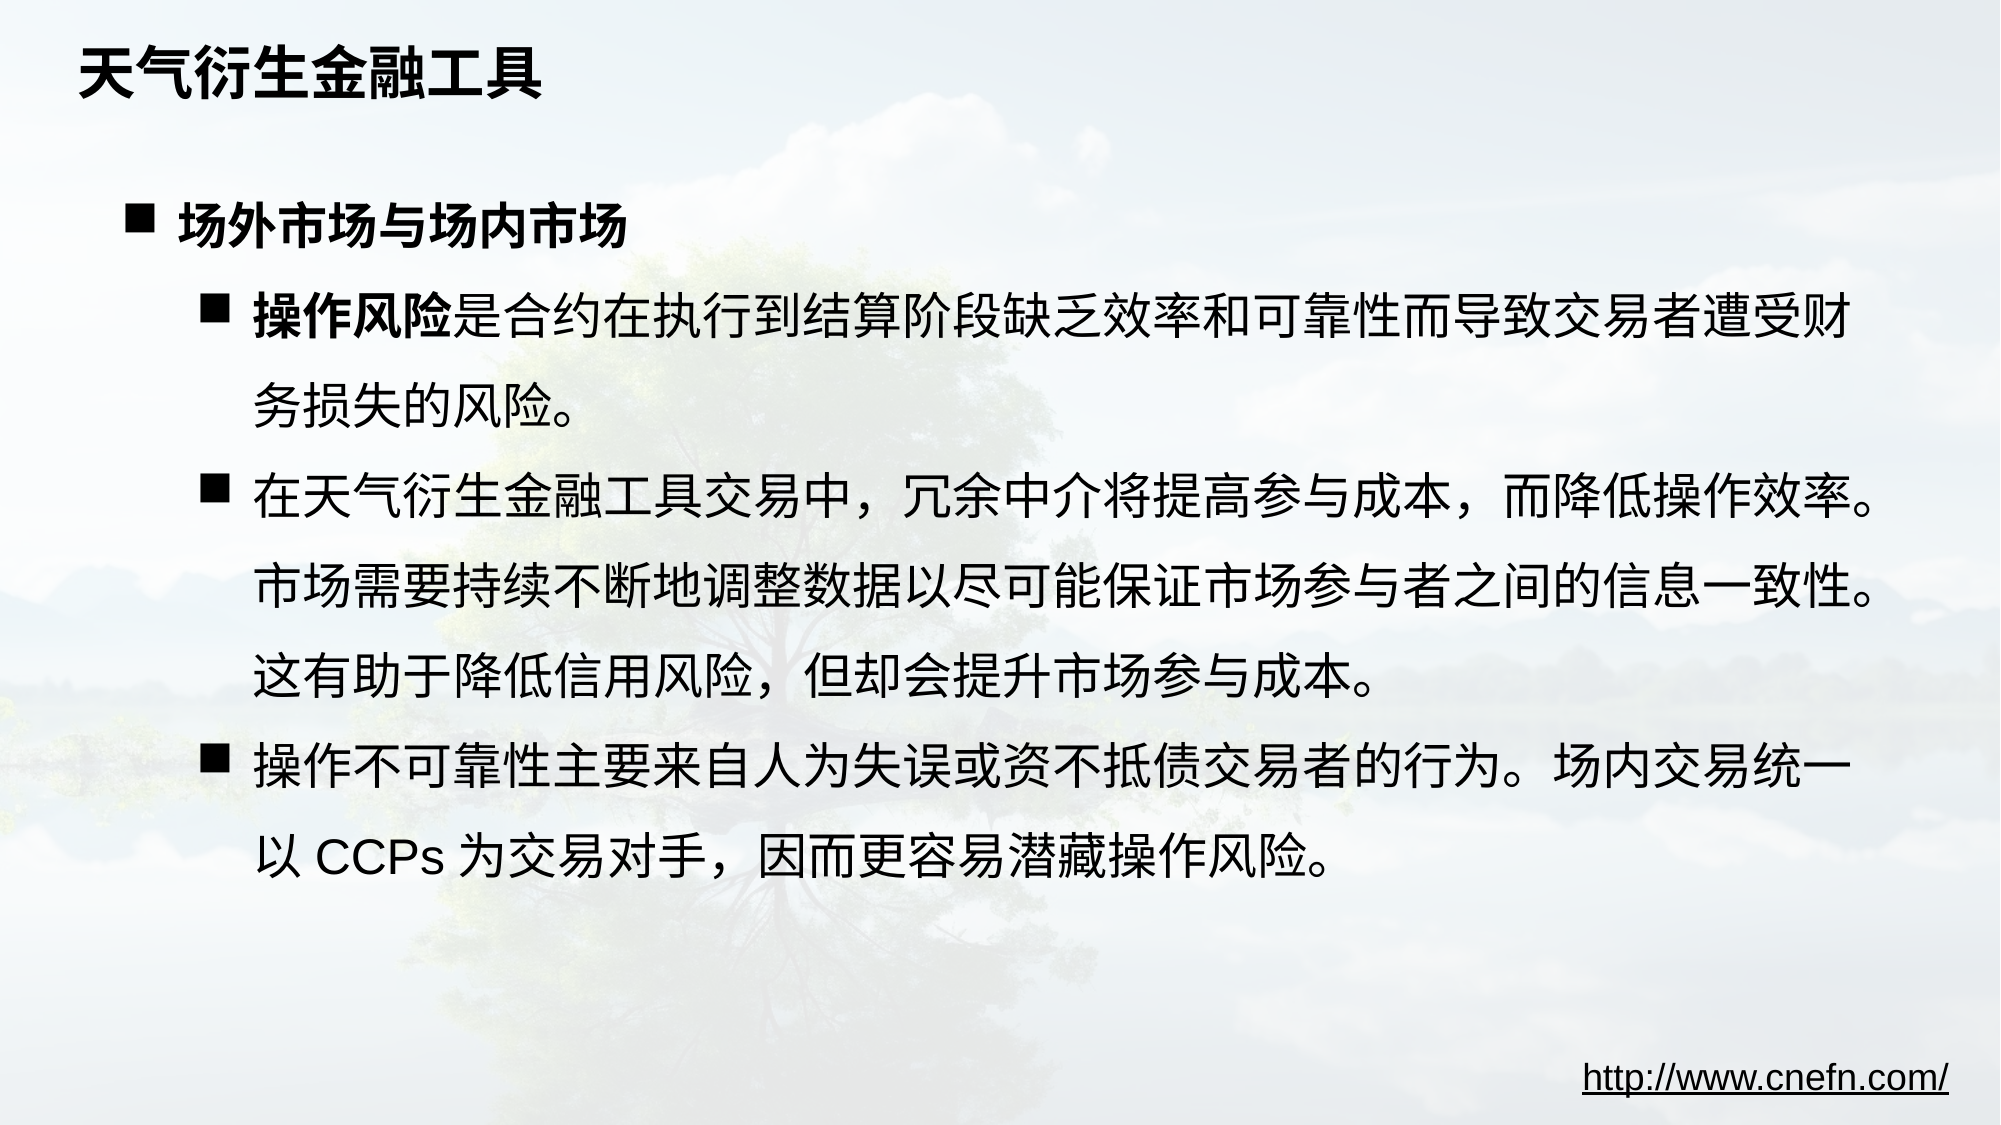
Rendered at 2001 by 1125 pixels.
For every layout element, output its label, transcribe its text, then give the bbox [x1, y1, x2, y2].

title 天气衍生金融工具 [62, 22, 1160, 114]
text_box 场外市场与场内市场 操作风险是合约在执行到结算阶段缺乏效率和可靠性而导致交易者遭受财务损失的风险。 在天气衍生金融工具交易中，冗余中介将提高参与成本，而降低操作效率。市场需要持续不断地调整数据以尽可能保证市场参与者之间的信息一致性。这有助于降低信用风险，但却会提升市场参与成本。 操作不可靠性主要来自人为失误或资不抵债交易者的行为。场内交易统一以CCPs为交易对手，因而更容易潜藏操作风险。 [106, 157, 1893, 892]
